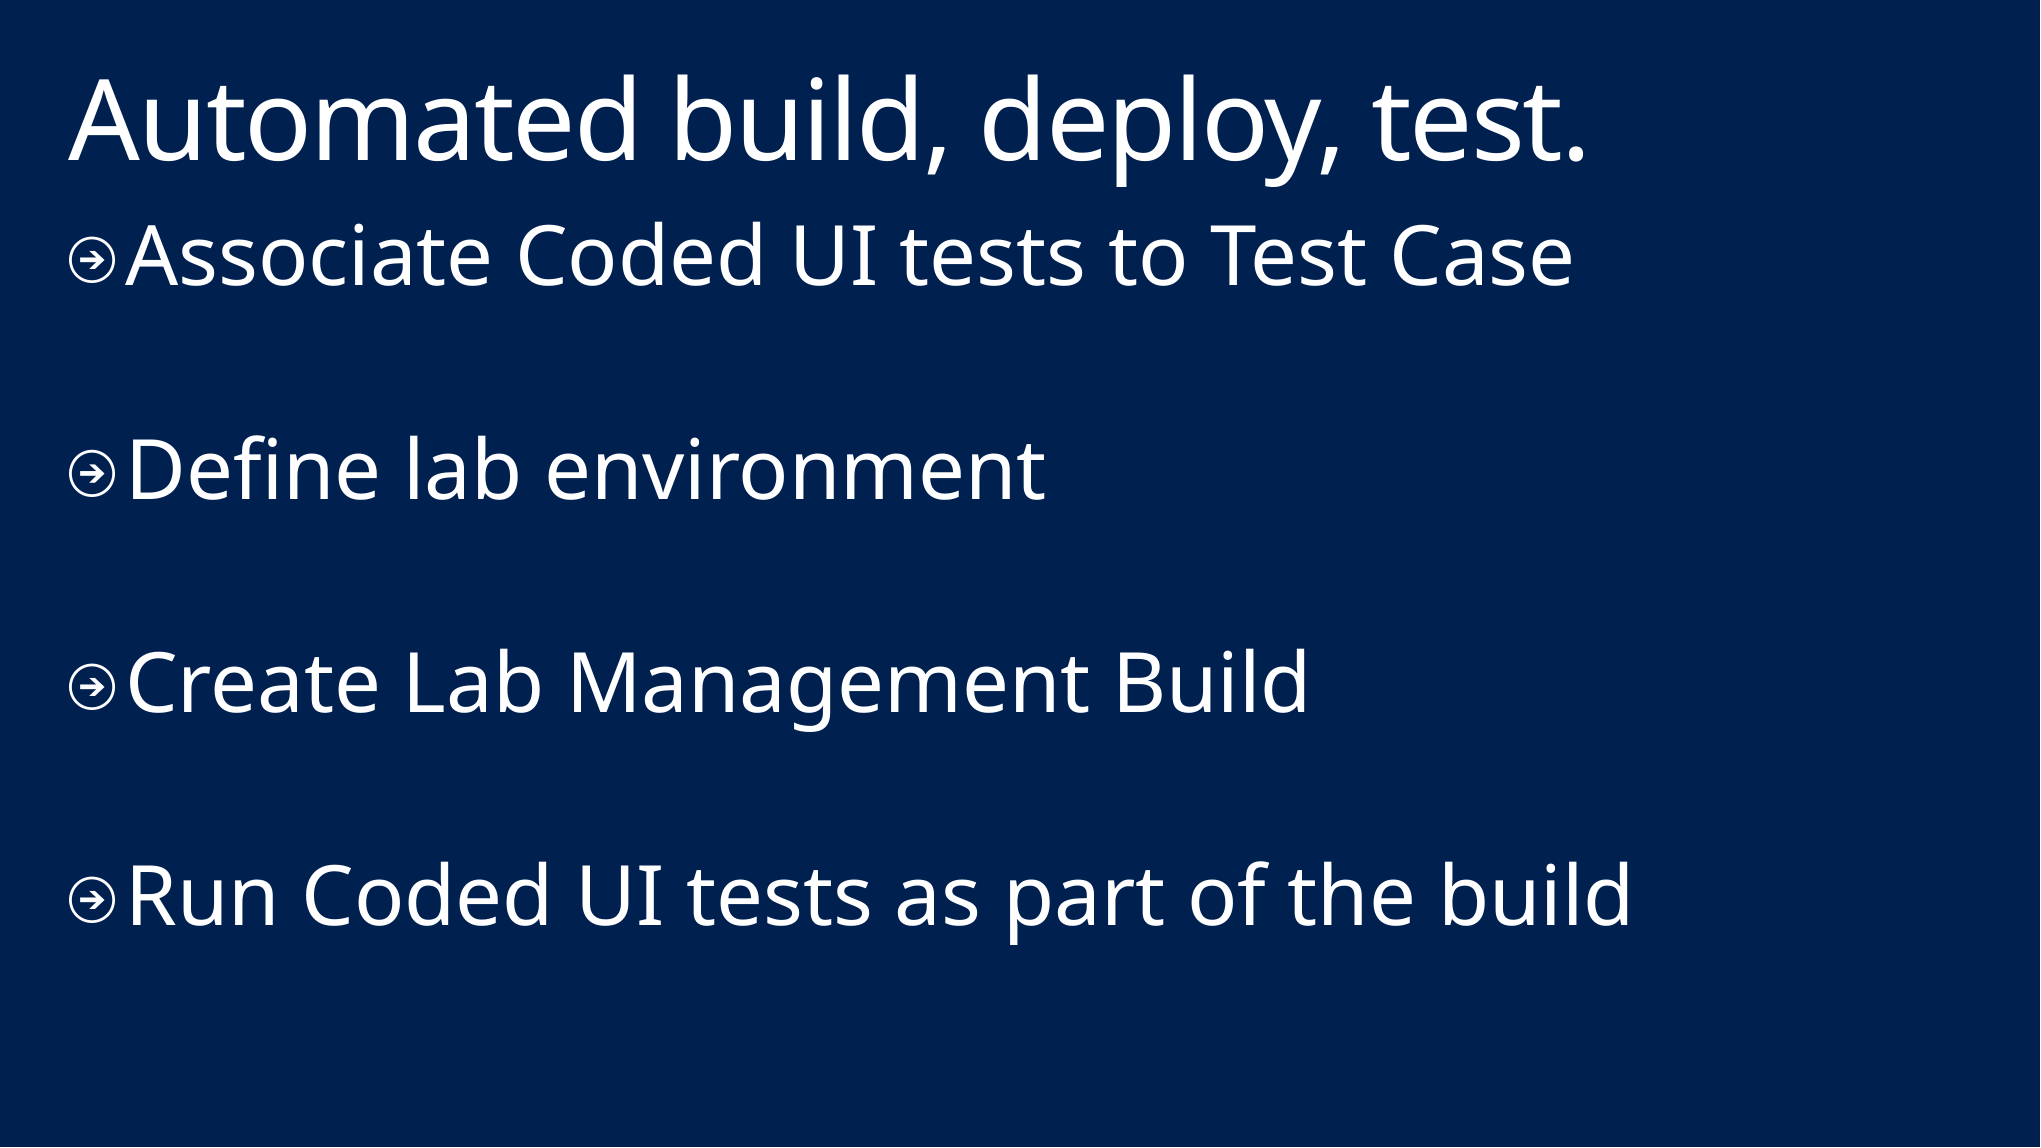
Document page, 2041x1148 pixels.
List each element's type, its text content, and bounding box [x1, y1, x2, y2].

picture [69, 437, 128, 497]
picture [69, 224, 128, 283]
picture [69, 651, 128, 710]
picture [69, 864, 128, 923]
title Automated build, deploy, test. [45, 48, 1996, 199]
list Associate Coded UI tests to Test Case Define lab environment Create Lab Management Build Run Coded UI tests as part of the build [45, 199, 1996, 987]
